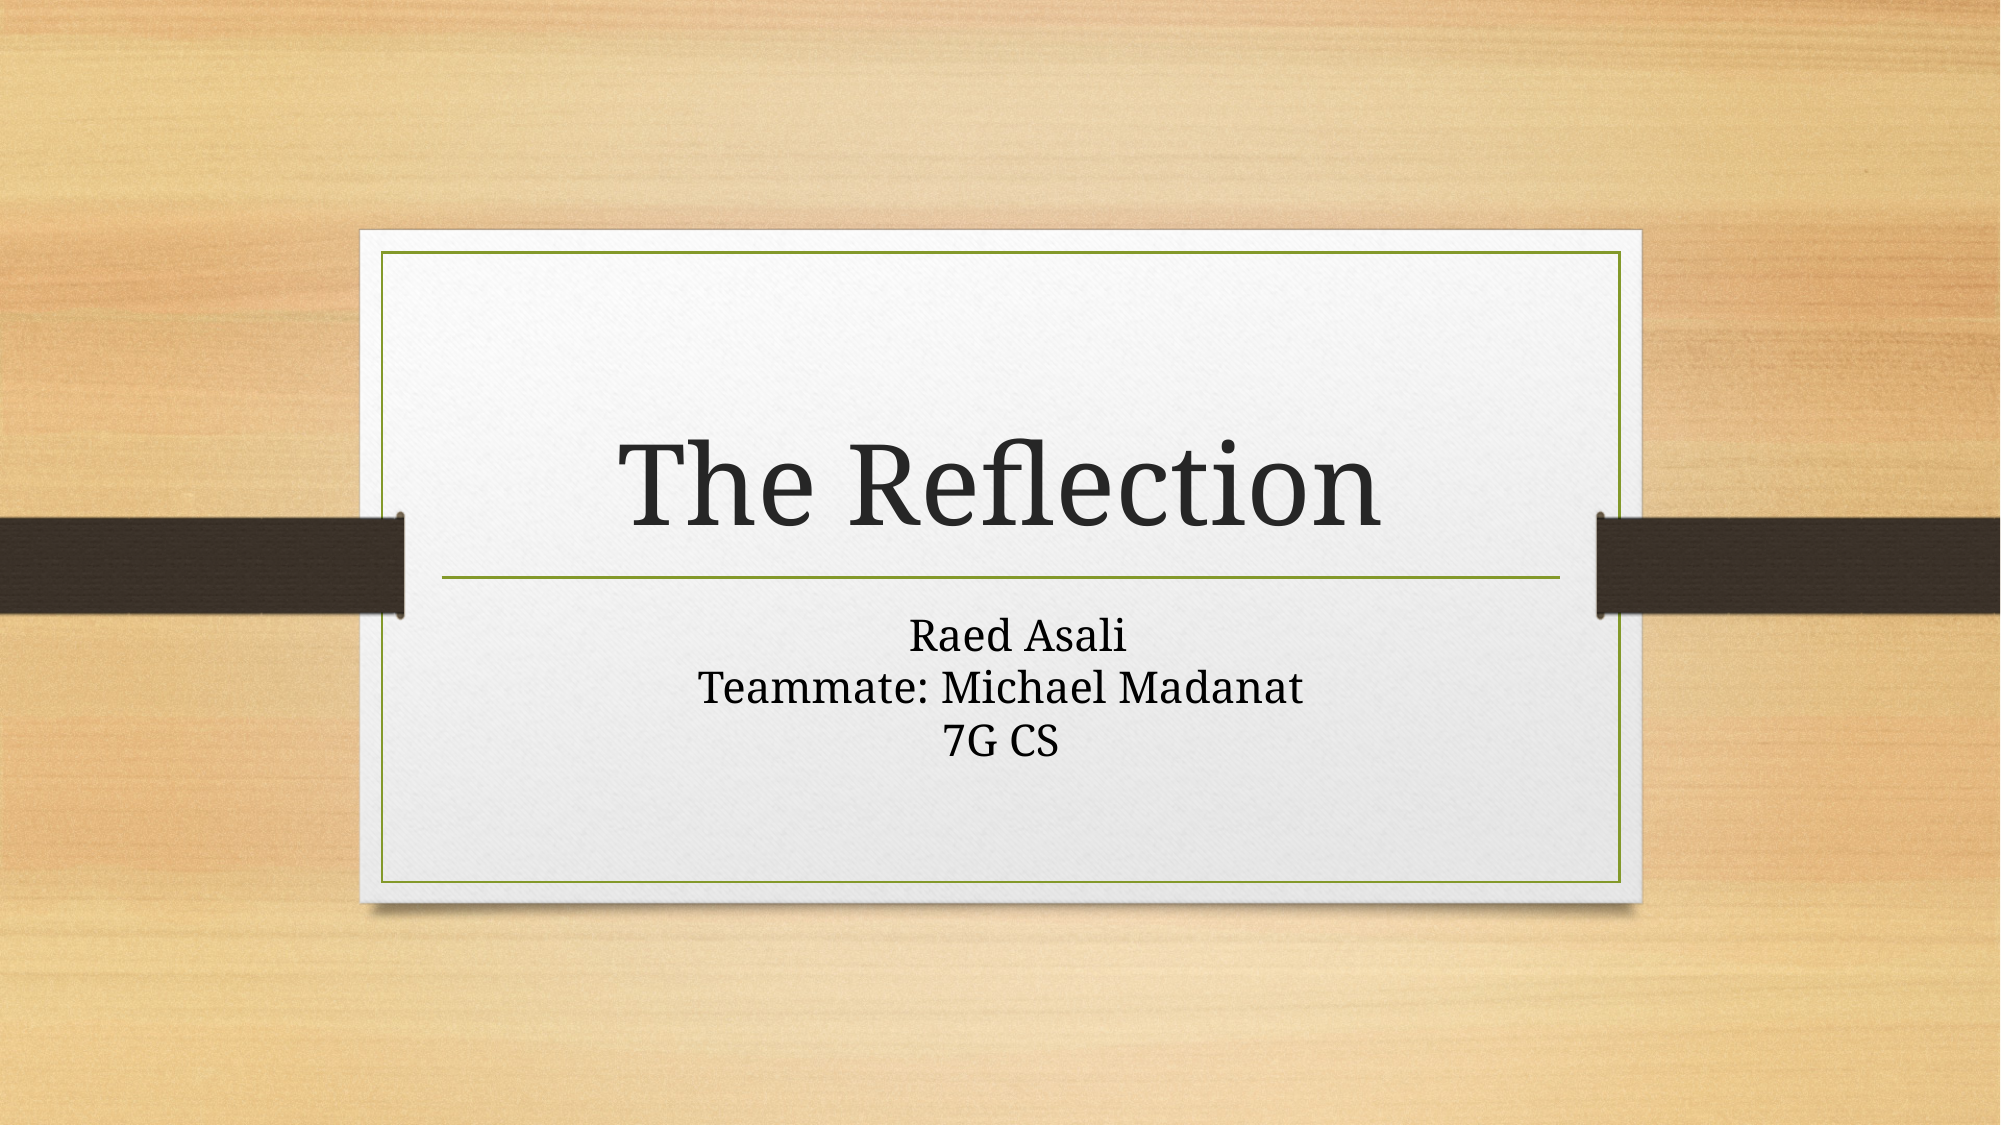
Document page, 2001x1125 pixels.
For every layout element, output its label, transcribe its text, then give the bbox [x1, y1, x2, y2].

title The Reflection [441, 306, 1560, 556]
picture [0, 0, 2001, 1125]
subtitle Raed Asali Teammate: Michael Madanat 7G CS [441, 600, 1560, 817]
